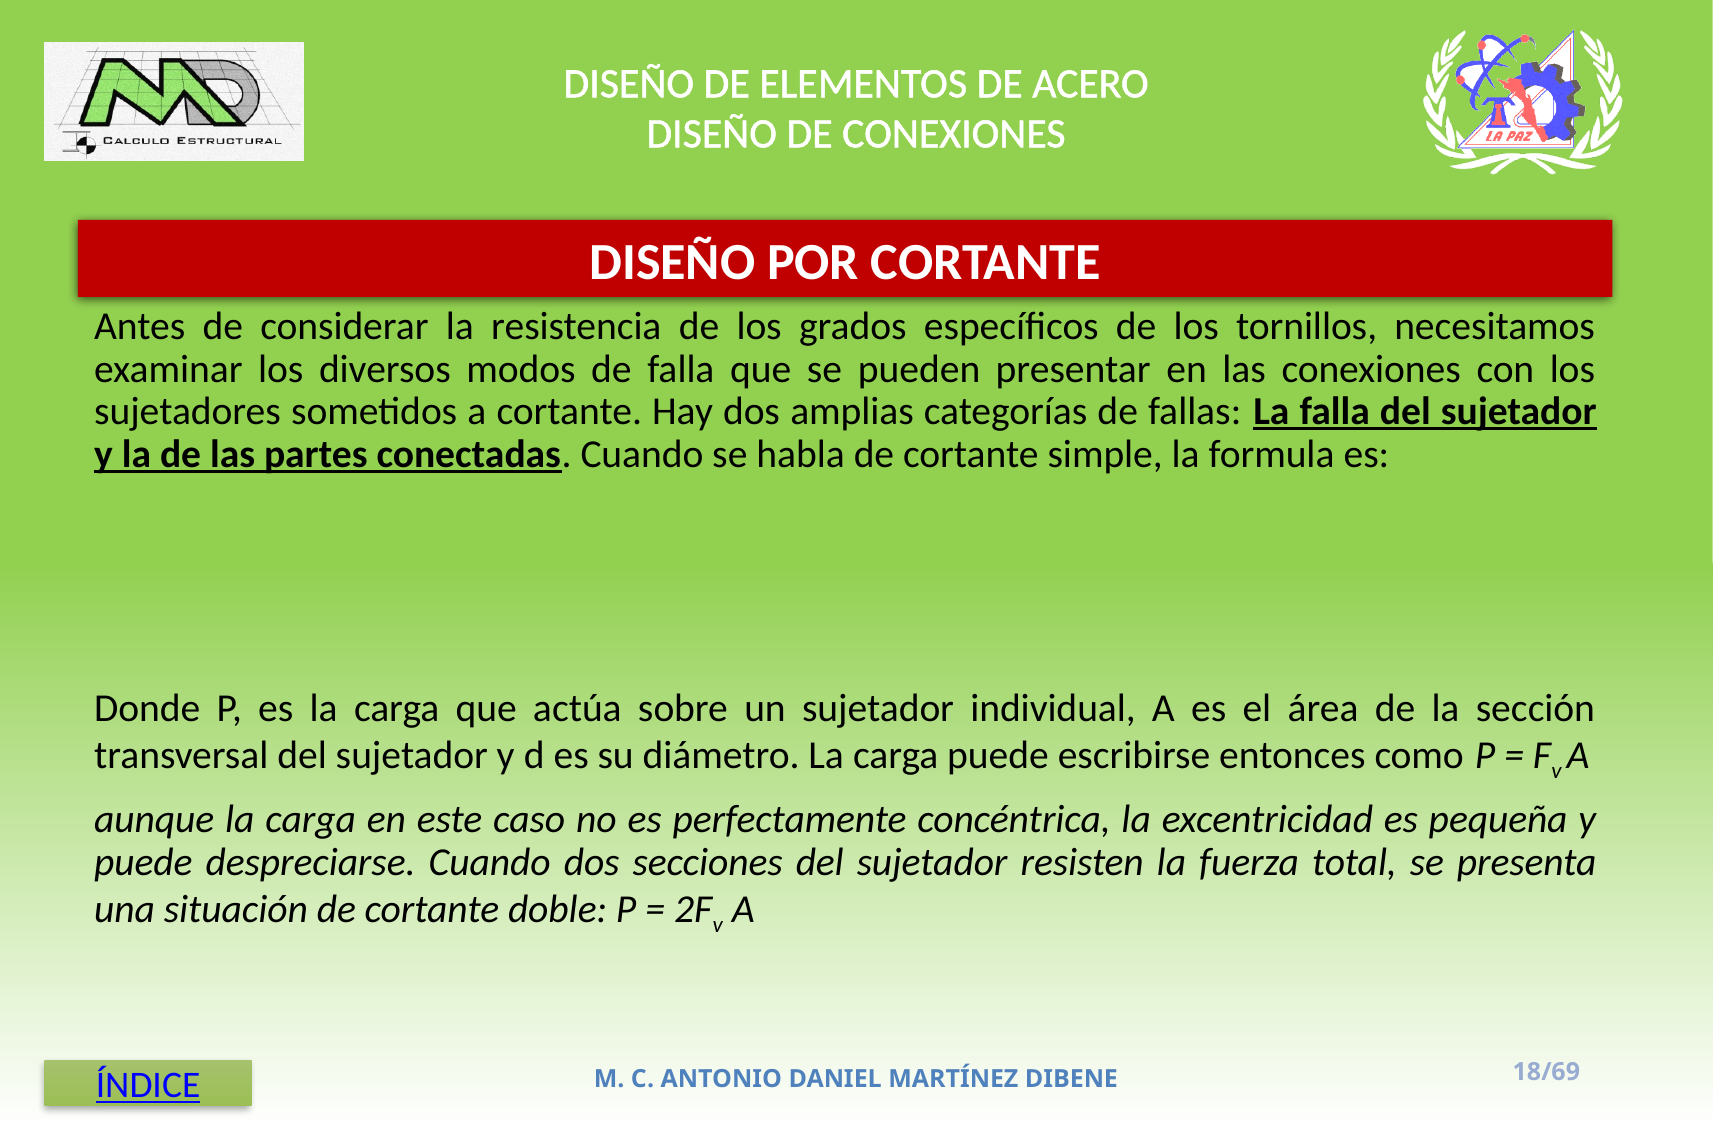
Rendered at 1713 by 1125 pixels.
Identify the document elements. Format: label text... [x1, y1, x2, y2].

picture [44, 42, 304, 161]
text_box [829, 630, 1051, 770]
text_box DISEÑO DE ELEMENTOS DE ACERO DISEÑO DE CONEXIONES [283, 48, 1430, 213]
text_box M. C. ANTONIO DANIEL MARTÍNEZ DIBENE [0, 1048, 1713, 1106]
slide_number 18/69 [1209, 1042, 1595, 1103]
text_box DISEÑO POR CORTANTE [77, 219, 1613, 297]
picture [1411, 19, 1634, 184]
text_box ÍNDICE [44, 1060, 252, 1106]
